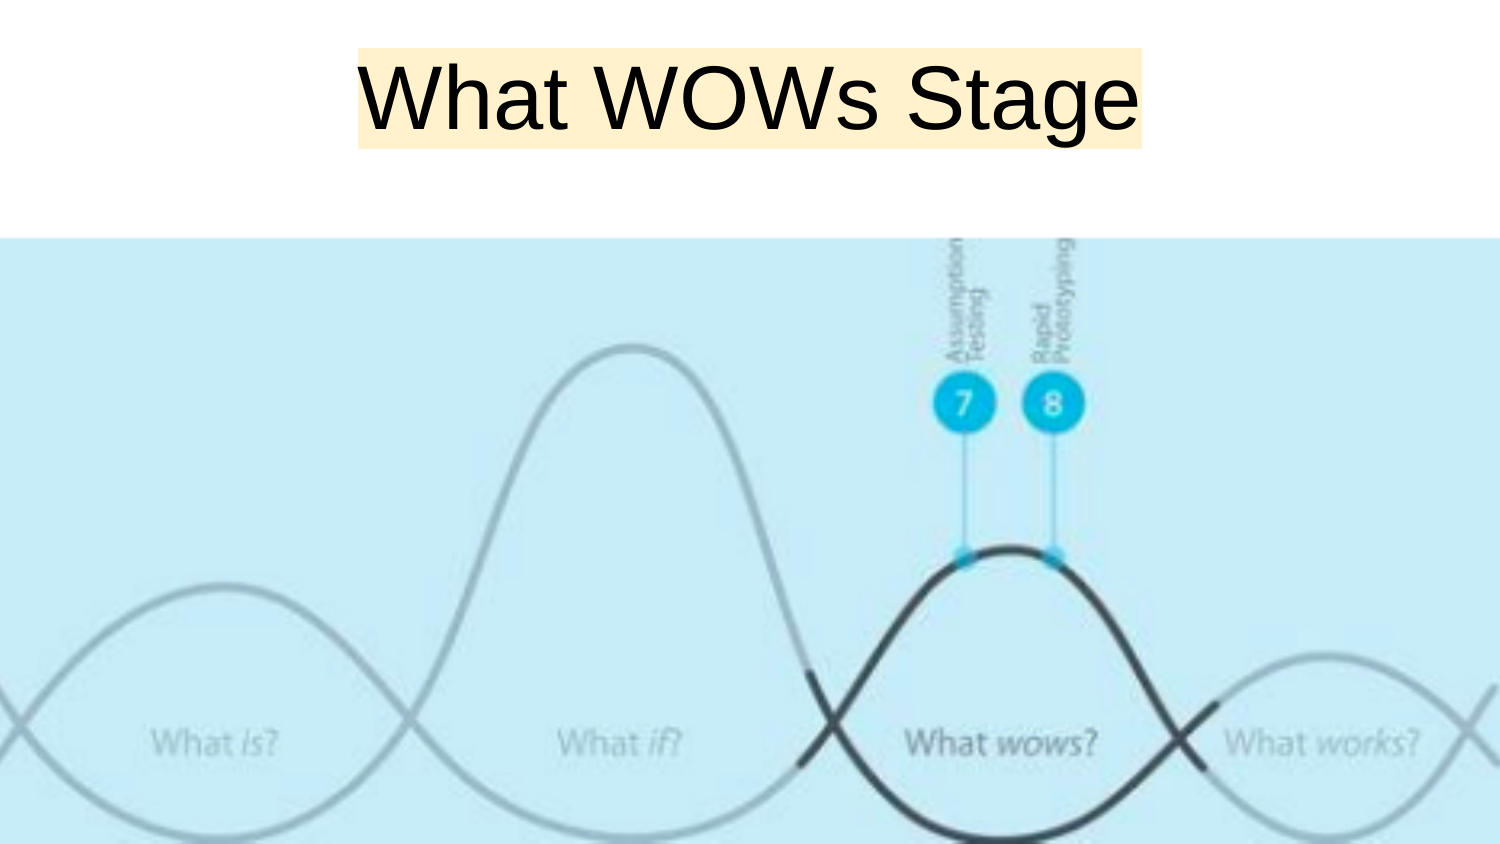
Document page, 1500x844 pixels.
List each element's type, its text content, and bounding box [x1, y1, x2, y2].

picture [0, 236, 1500, 844]
title What WOWs Stage [0, 38, 1500, 208]
